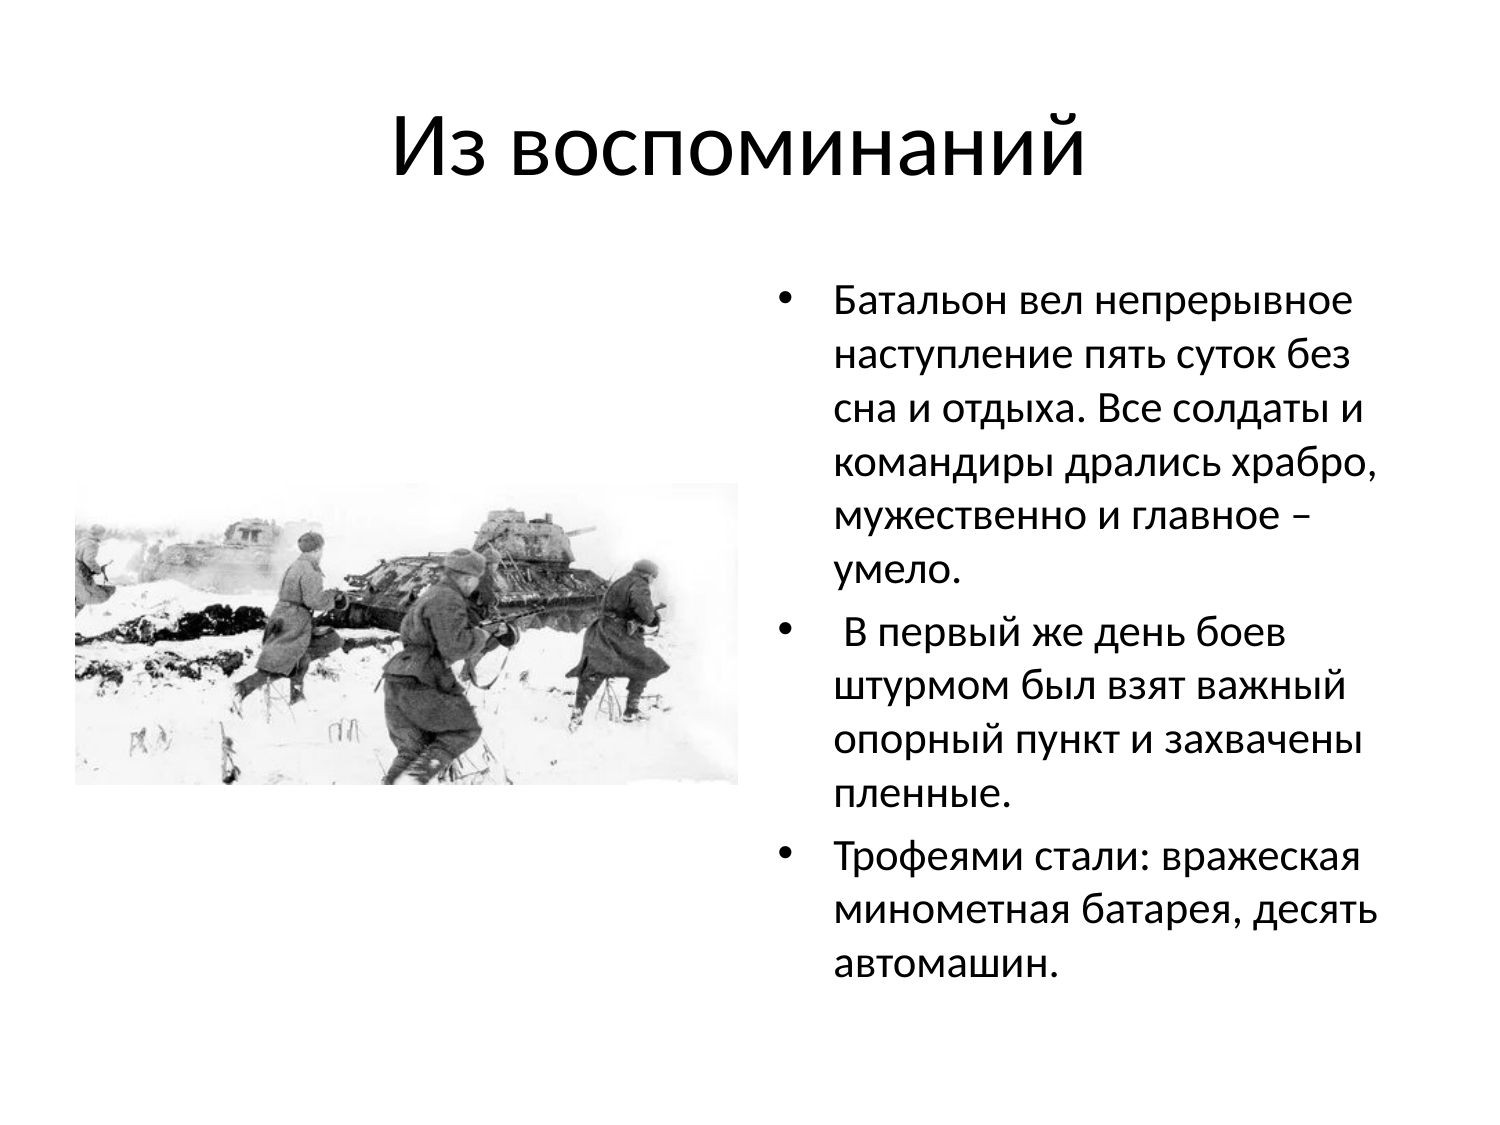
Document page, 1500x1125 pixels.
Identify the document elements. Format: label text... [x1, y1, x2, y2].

list Батальон вел непрерывное наступление пять суток без сна и отдыха. Все солдаты и командиры дрались храбро, мужественно и главное – умело. В первый же день боев штурмом был взят важный опорный пункт и захвачены пленные. Трофеями стали: вражеская минометная батарея, десять автомашин. [762, 262, 1425, 1005]
title Из воспоминаний [75, 45, 1425, 233]
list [74, 483, 738, 785]
